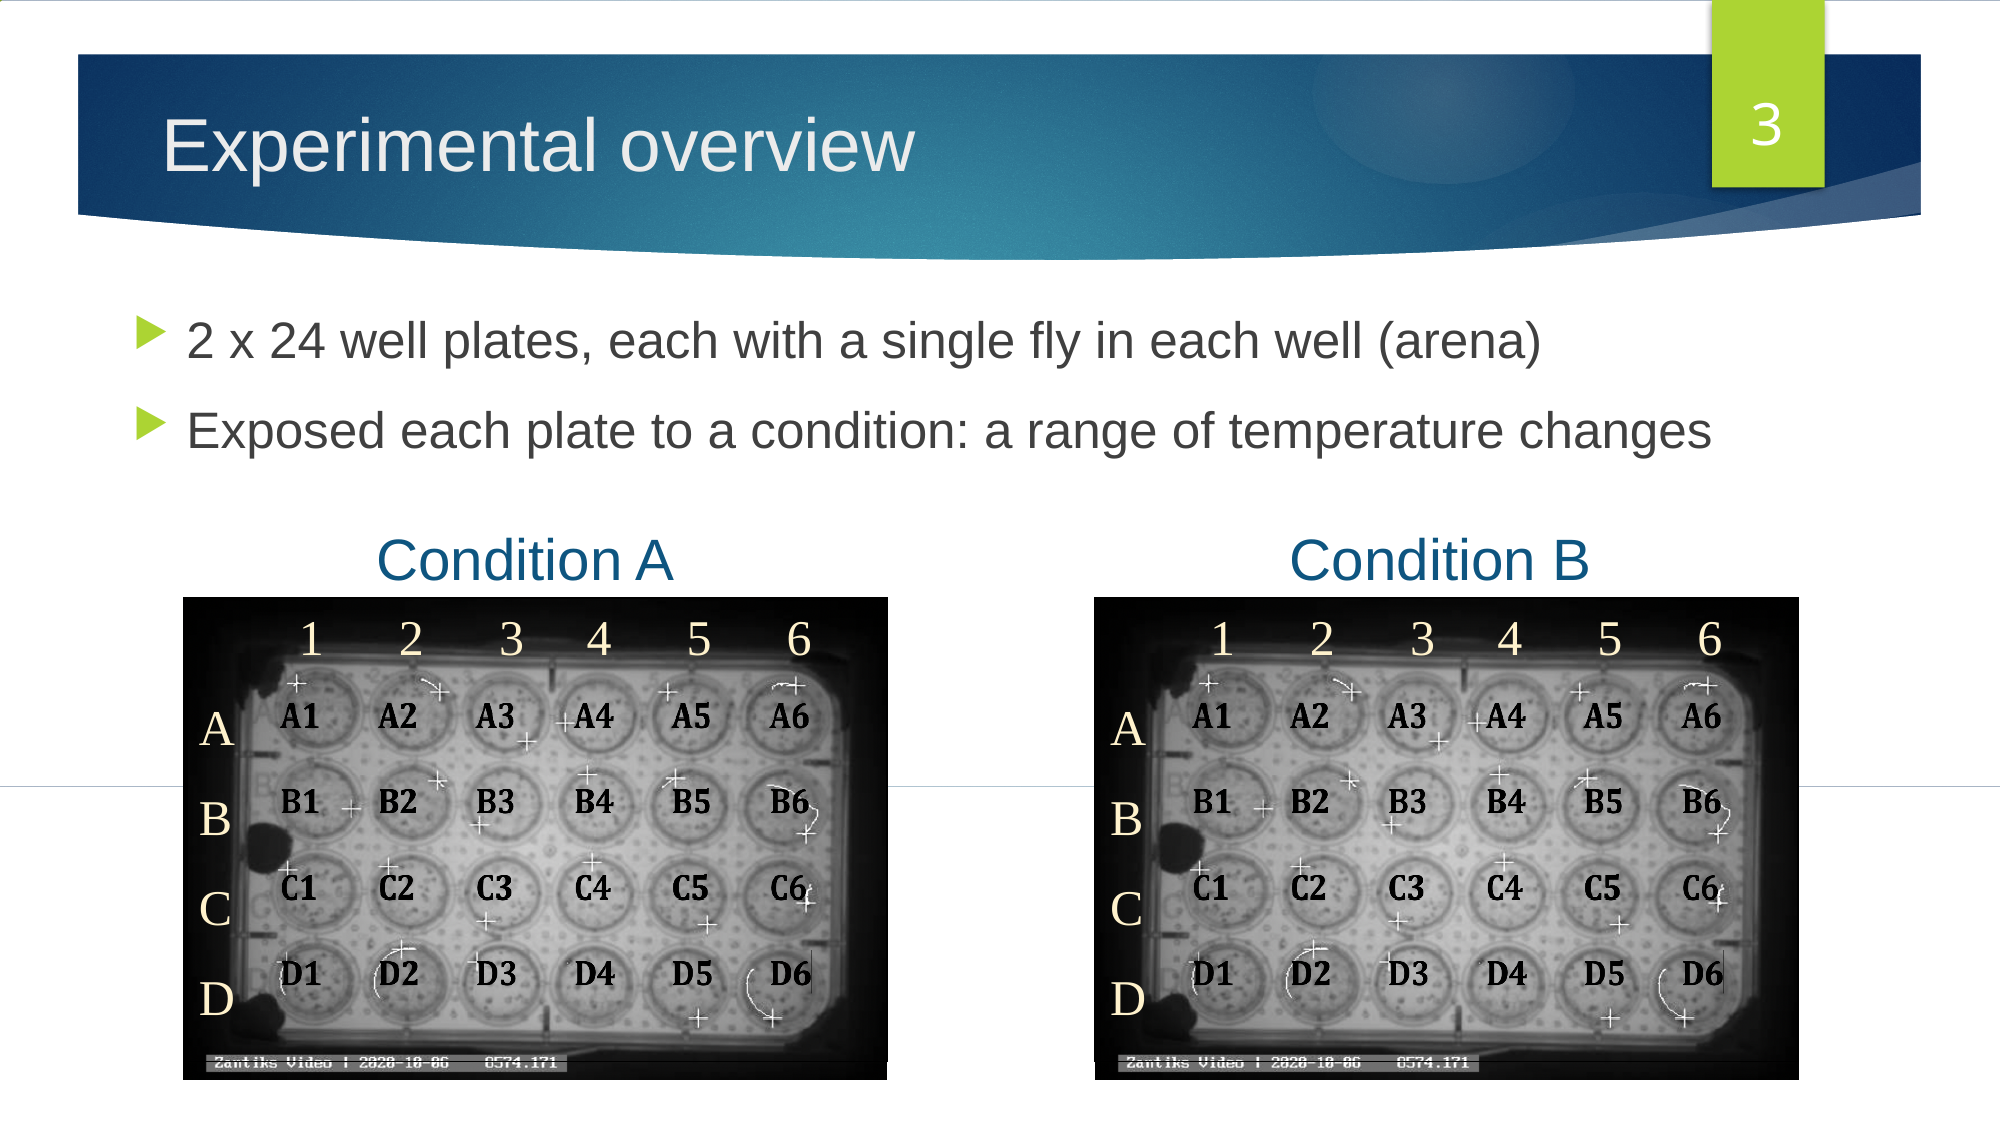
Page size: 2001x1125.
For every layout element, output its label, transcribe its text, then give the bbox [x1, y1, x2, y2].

slide_number 3 [1698, 48, 1836, 175]
text_box Condition A [361, 514, 690, 596]
list 2 x 24 well plates, each with a single fly in each well (arena) Exposed each plate to a condition: a range of temperature changes [117, 299, 1963, 468]
picture [183, 597, 888, 1080]
text_box Condition B [1275, 514, 1607, 596]
picture [1094, 597, 1799, 1080]
title Experimental overview [146, 79, 1872, 204]
